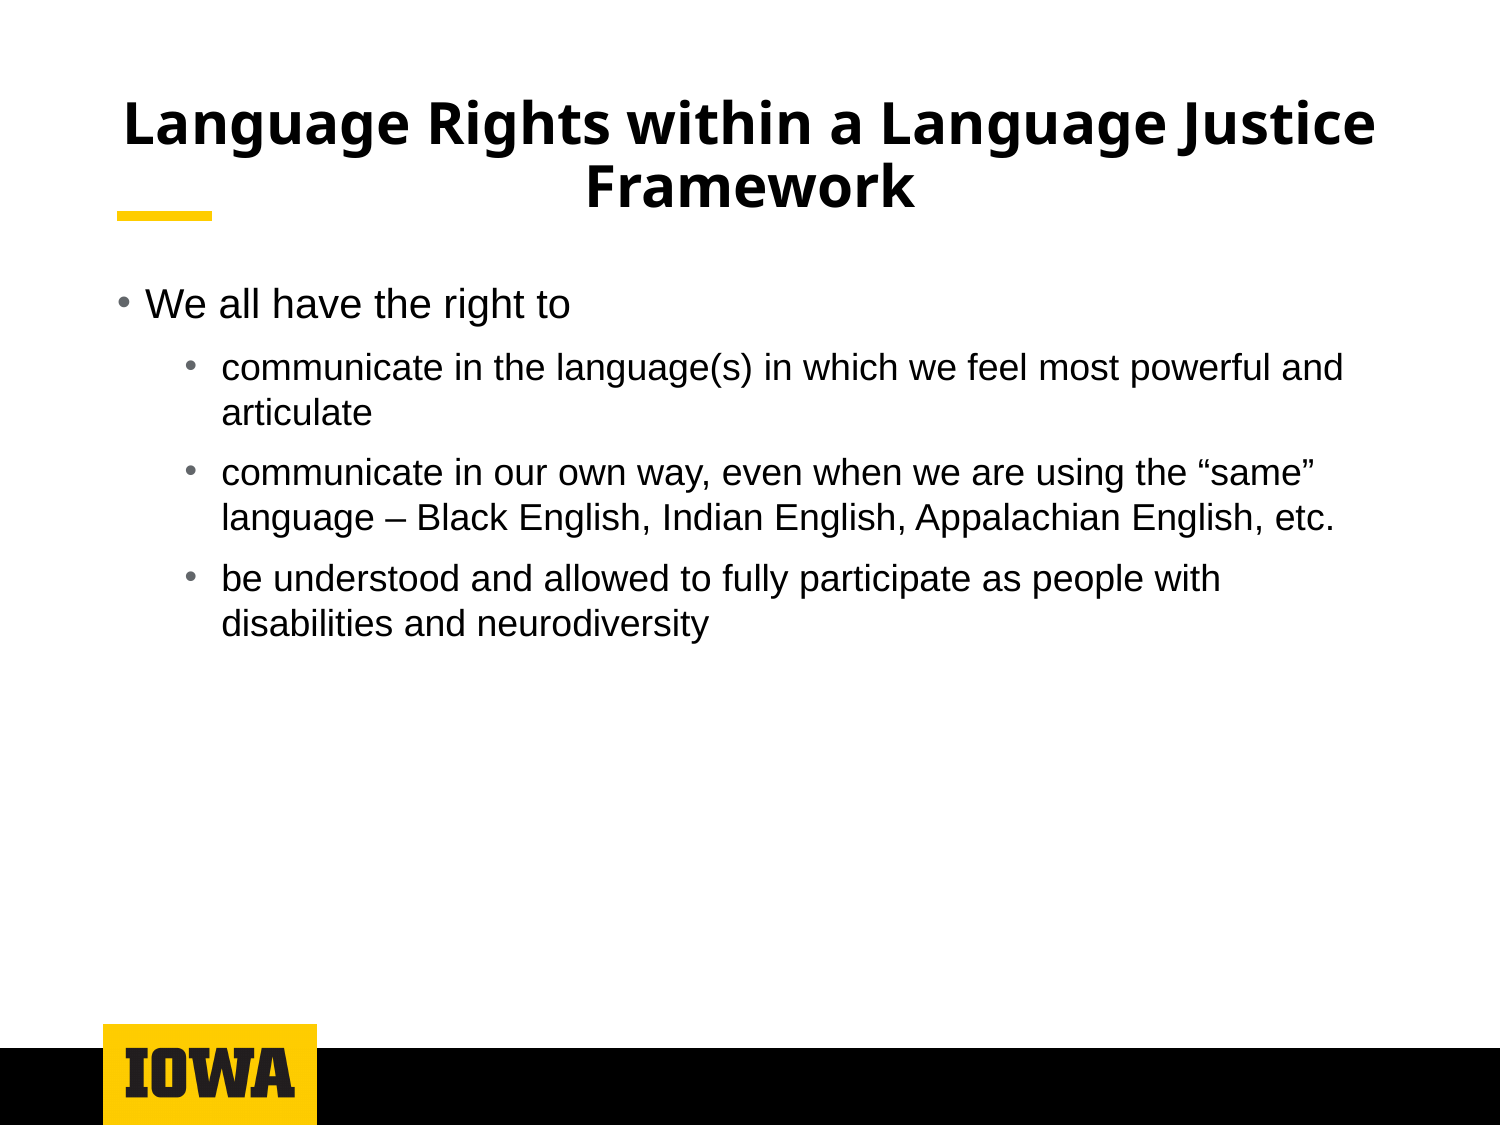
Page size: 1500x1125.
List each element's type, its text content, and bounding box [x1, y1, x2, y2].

title Language Rights within a Language Justice Framework [117, 86, 1383, 229]
list We all have the right to communicate in the language(s) in which we feel most powerful and articulate communicate in our own way, even when we are using the “same” language – Black English, Indian English, Appalachian English, etc. be understood and allowed to fully participate as people with disabilities and neurodiversity [117, 276, 1379, 975]
picture [103, 1024, 317, 1125]
